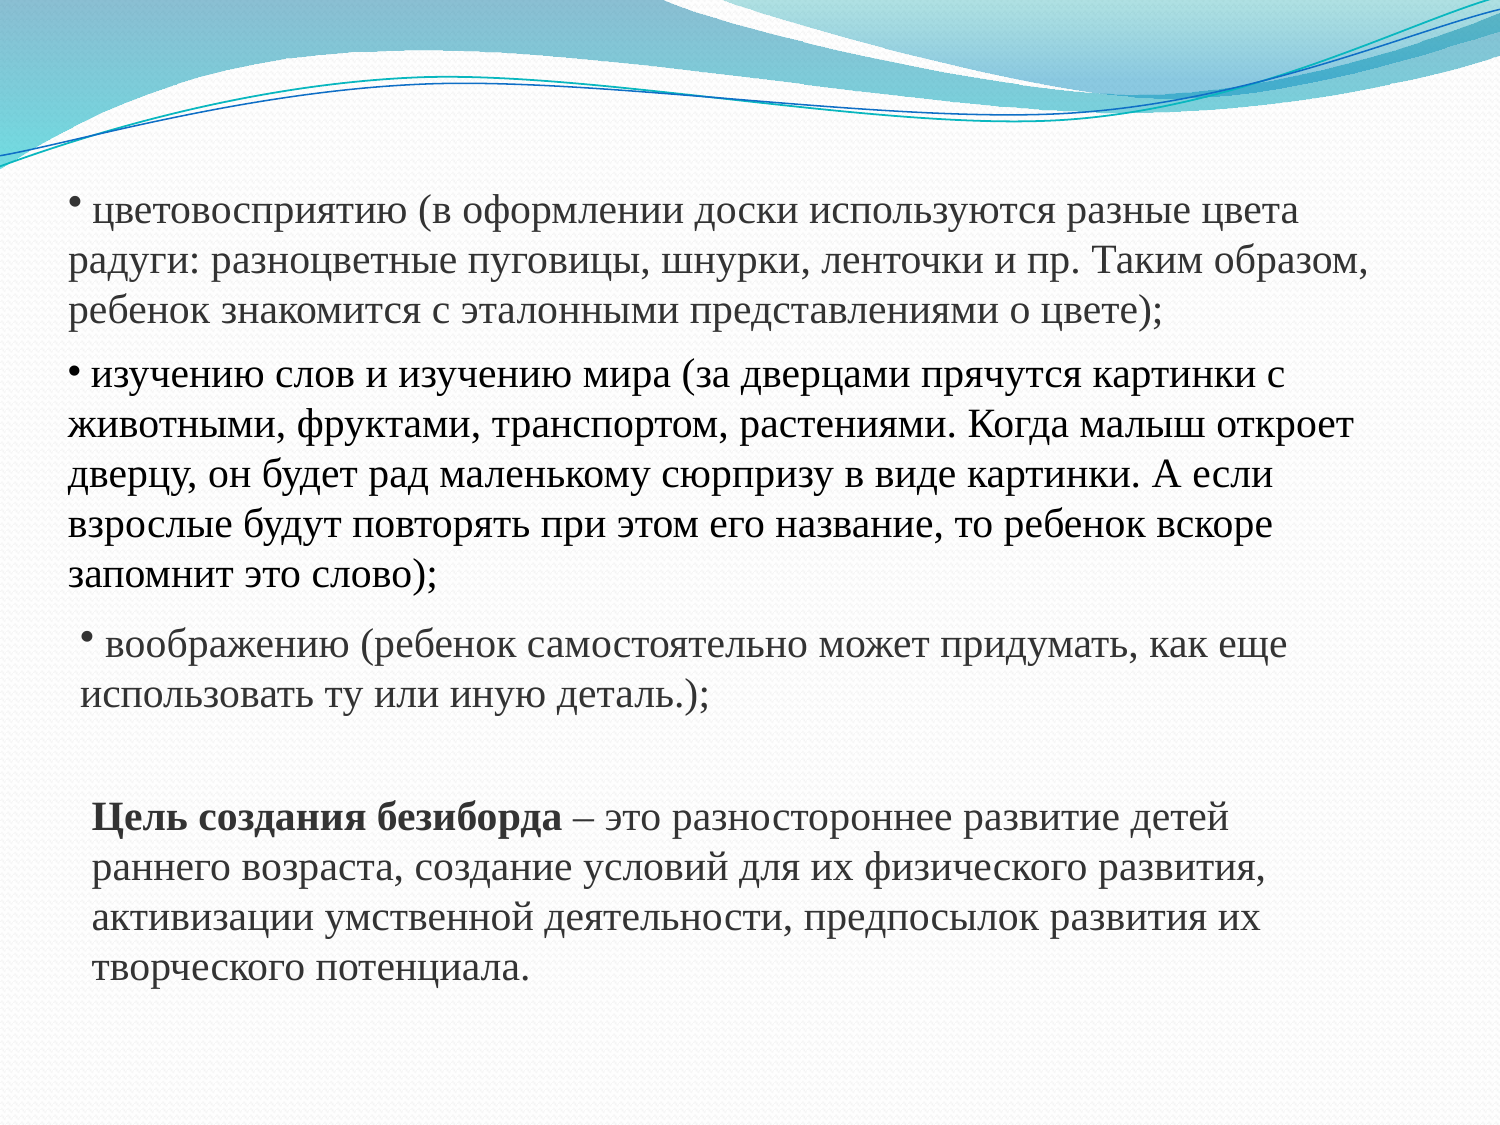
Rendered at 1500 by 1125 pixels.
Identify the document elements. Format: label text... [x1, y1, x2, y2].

text_box Цель создания безиборда – это разностороннее развитие детей раннего возраста, создание условий для их физического развития, активизации умственной деятельности, предпосылок развития их творческого потенциала. [76, 781, 1388, 996]
text_box воображению (ребенок самостоятельно может придумать, как еще использовать ту или иную деталь.); [64, 563, 1353, 769]
text_box изучению слов и изучению мира (за дверцами прячутся картинки с животными, фруктами, транспортом, растениями. Когда малыш откроет дверцу, он будет рад маленькому сюрпризу в виде картинки. А если взрослые будут повторять при этом его название, то ребенок вскоре запомнит это слово); [53, 338, 1459, 603]
title цветовосприятию (в оформлении доски используются разные цвета радуги: разноцветные пуговицы, шнурки, ленточки и пр. Таким образом, ребенок знакомится с эталонными представлениями о цвете); [53, 173, 1447, 338]
